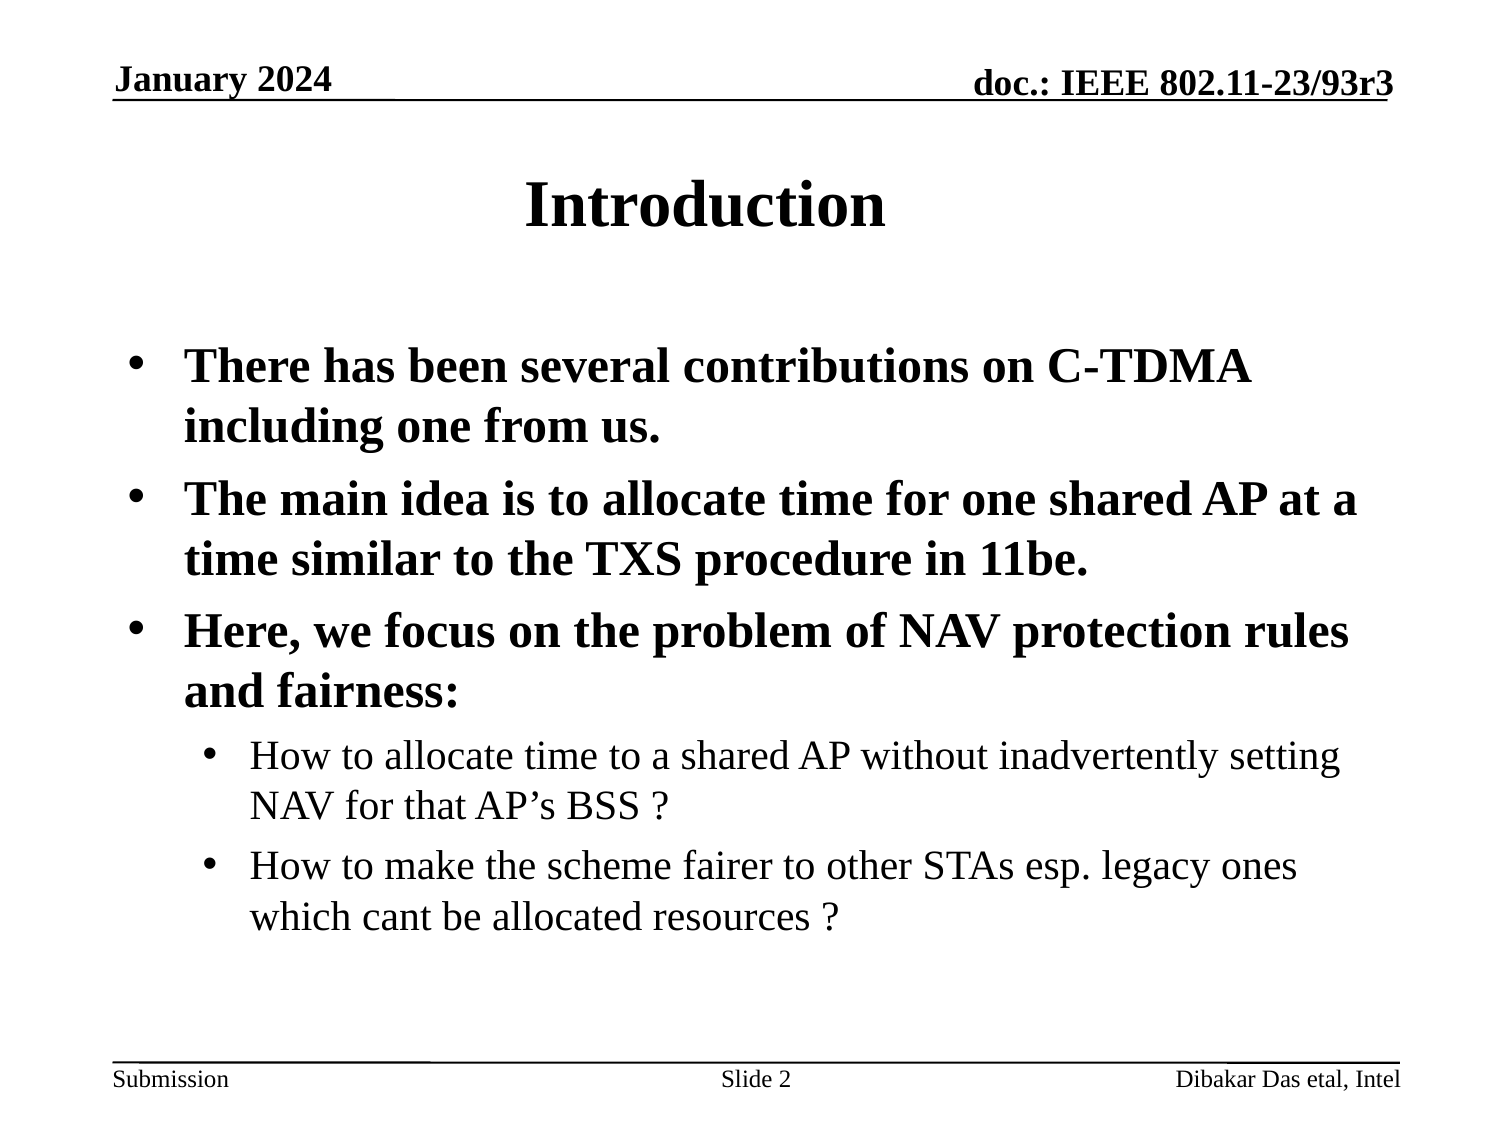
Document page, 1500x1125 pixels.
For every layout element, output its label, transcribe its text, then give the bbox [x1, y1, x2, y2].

list There has been several contributions on C-TDMA including one from us. The main idea is to allocate time for one shared AP at a time similar to the TXS procedure in 11be. Here, we focus on the problem of NAV protection rules and fairness: How to allocate time to a shared AP without inadvertently setting NAV for that AP’s BSS ? How to make the scheme fairer to other STAs esp. legacy ones which cant be allocated resources ? [112, 324, 1388, 1000]
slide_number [114, 54, 423, 100]
footer Dibakar Das etal, Intel [878, 1061, 1402, 1093]
slide_number Slide 2 [712, 1061, 800, 1123]
title Introduction [112, 112, 1388, 288]
